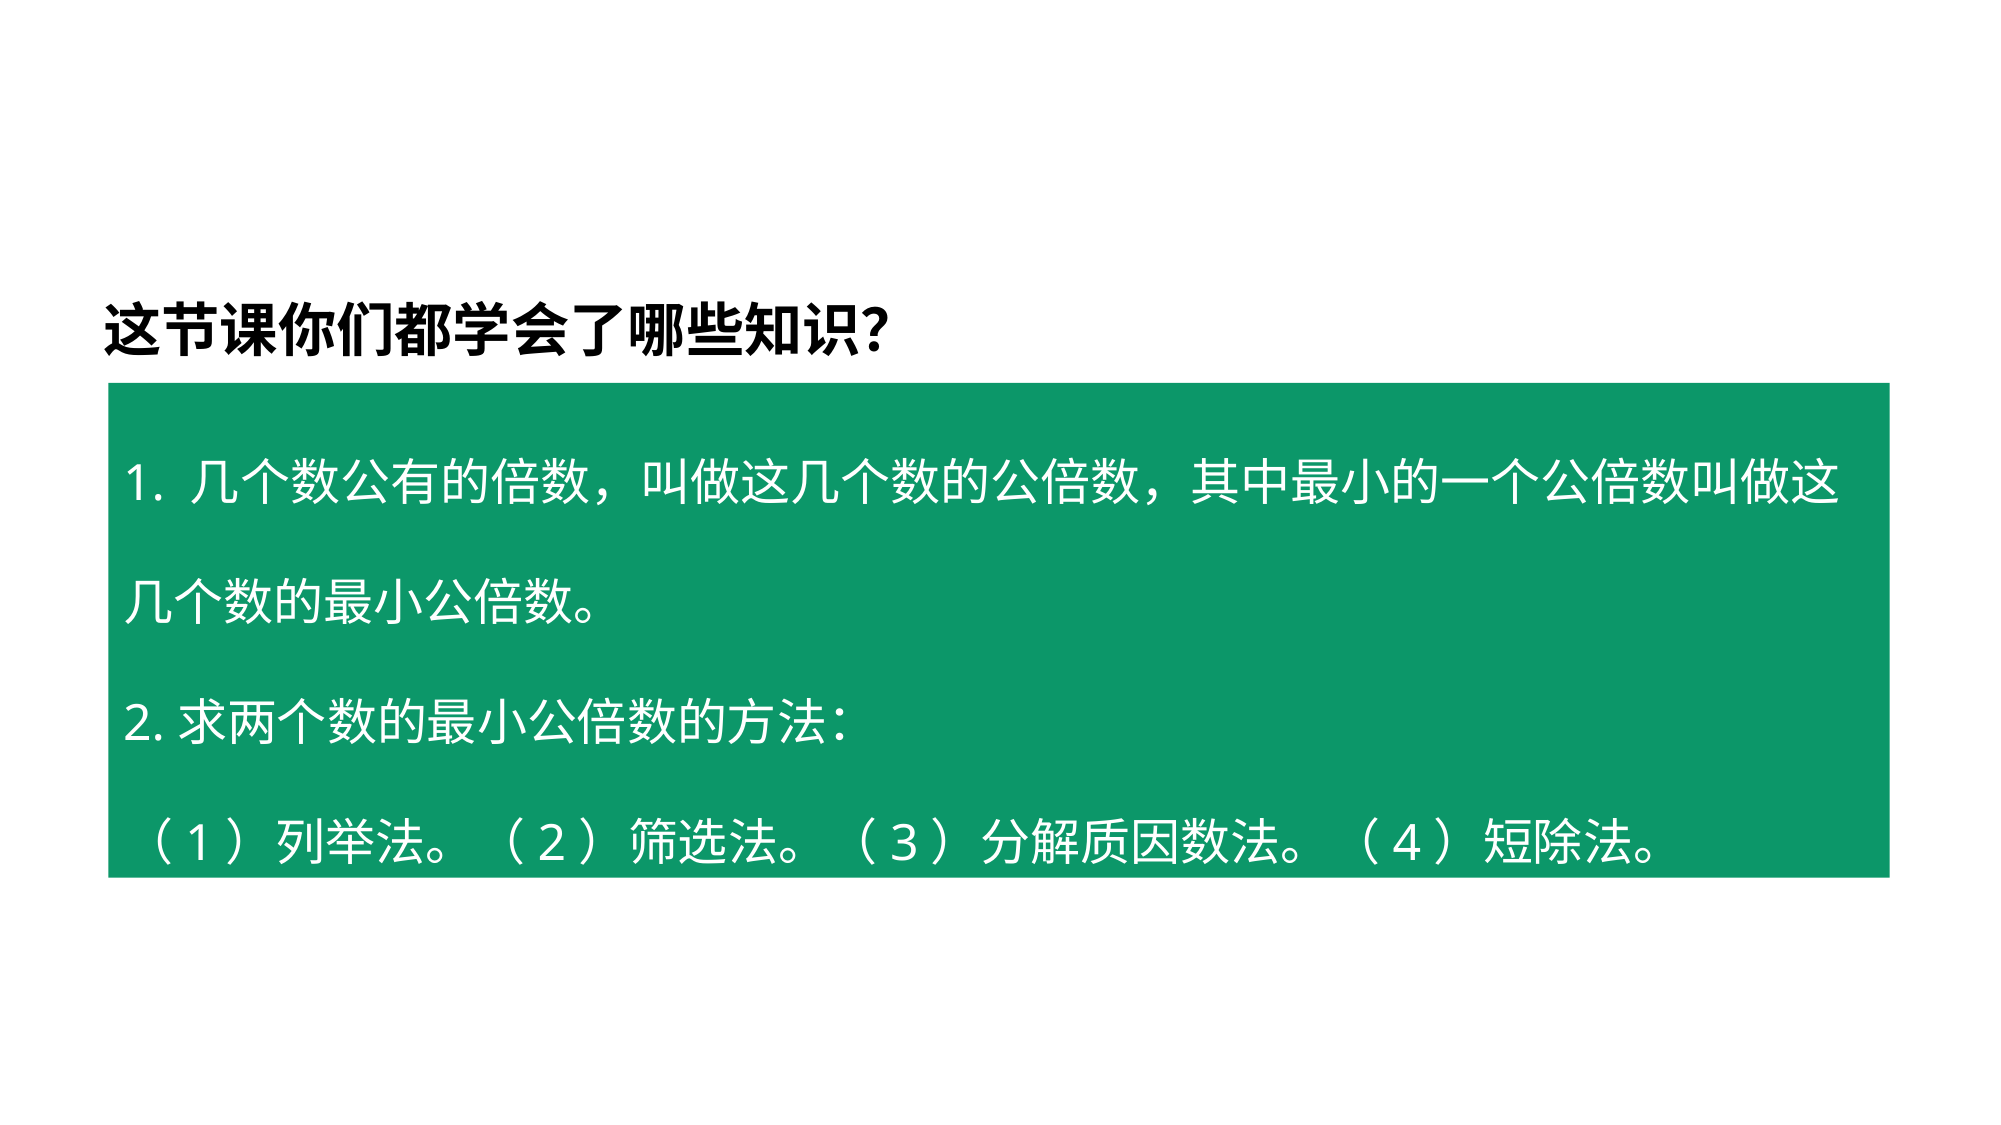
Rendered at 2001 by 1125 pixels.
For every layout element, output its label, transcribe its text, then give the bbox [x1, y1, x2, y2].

text_box 1. 几个数公有的倍数，叫做这几个数的公倍数，其中最小的一个公倍数叫做这几个数的最小公倍数。 2.求两个数的最小公倍数的方法： （1）列举法。（2）筛选法。（3）分解质因数法。（4）短除法。 [108, 382, 1890, 878]
text_box 这节课你们都学会了哪些知识？ [92, 252, 931, 369]
